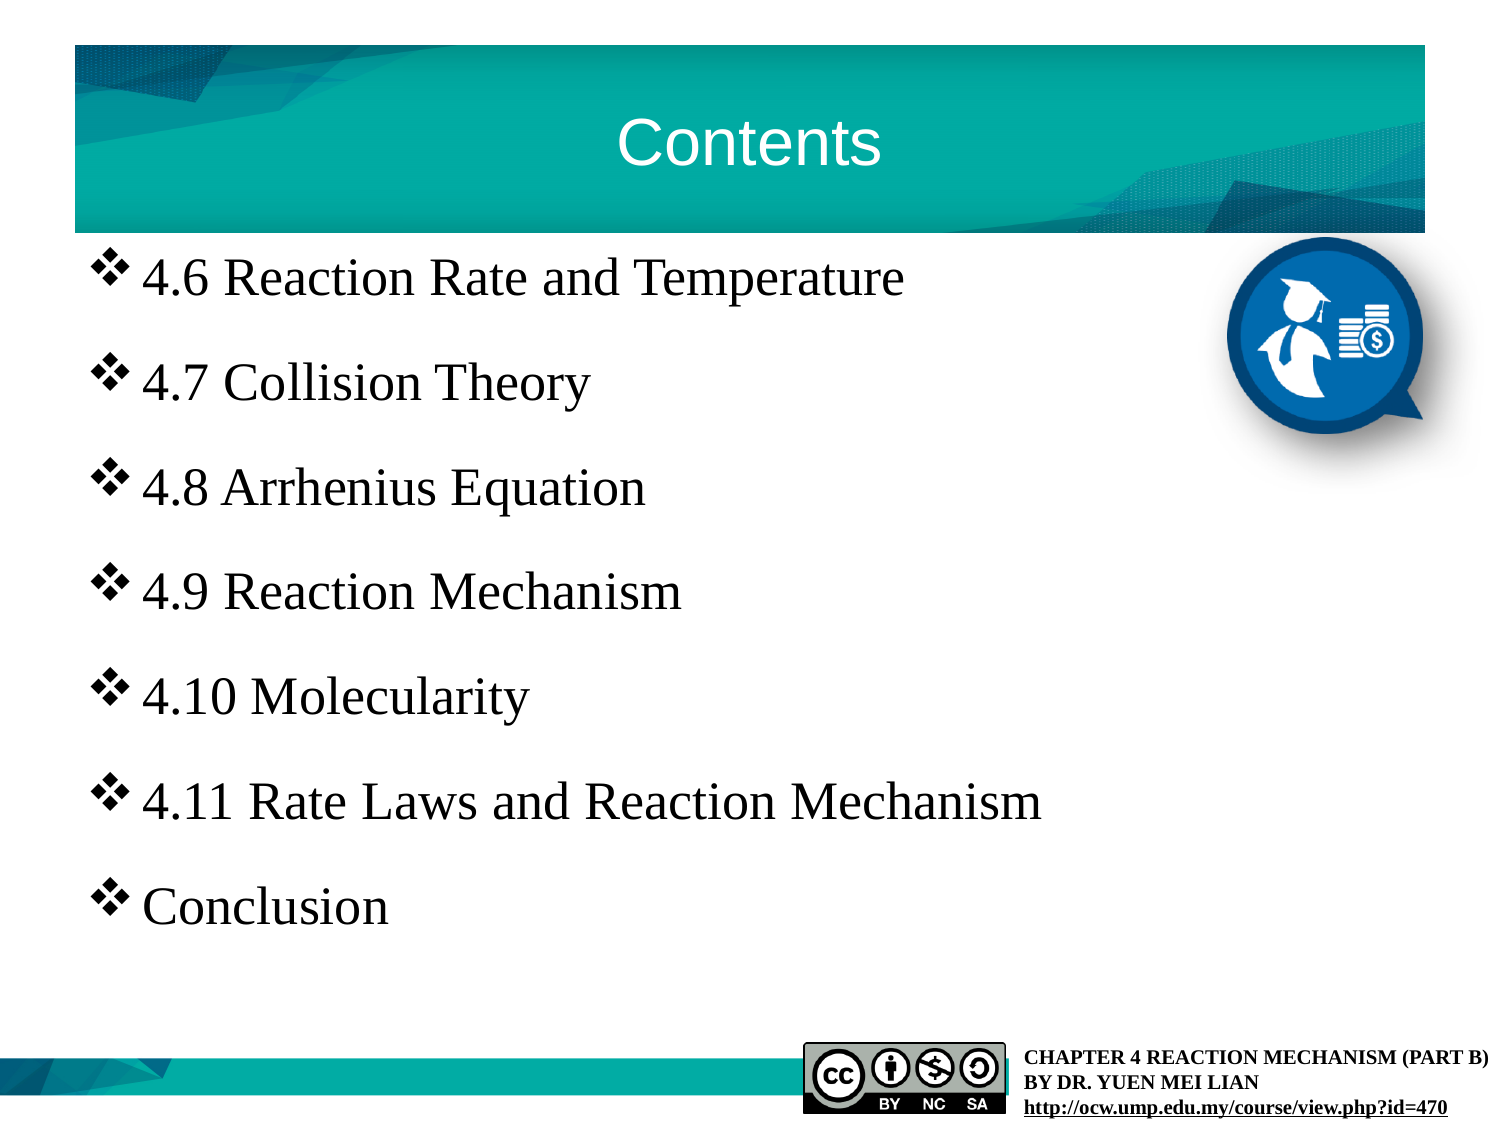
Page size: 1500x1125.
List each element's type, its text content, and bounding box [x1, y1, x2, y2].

title Contents [75, 45, 1425, 233]
picture [0, 0, 1500, 1125]
list 4.6 Reaction Rate and Temperature 4.7 Collision Theory 4.8 Arrhenius Equation 4.9 Reaction Mechanism 4.10 Molecularity 4.11 Rate Laws and Reaction Mechanism Conclusion [71, 233, 1421, 866]
